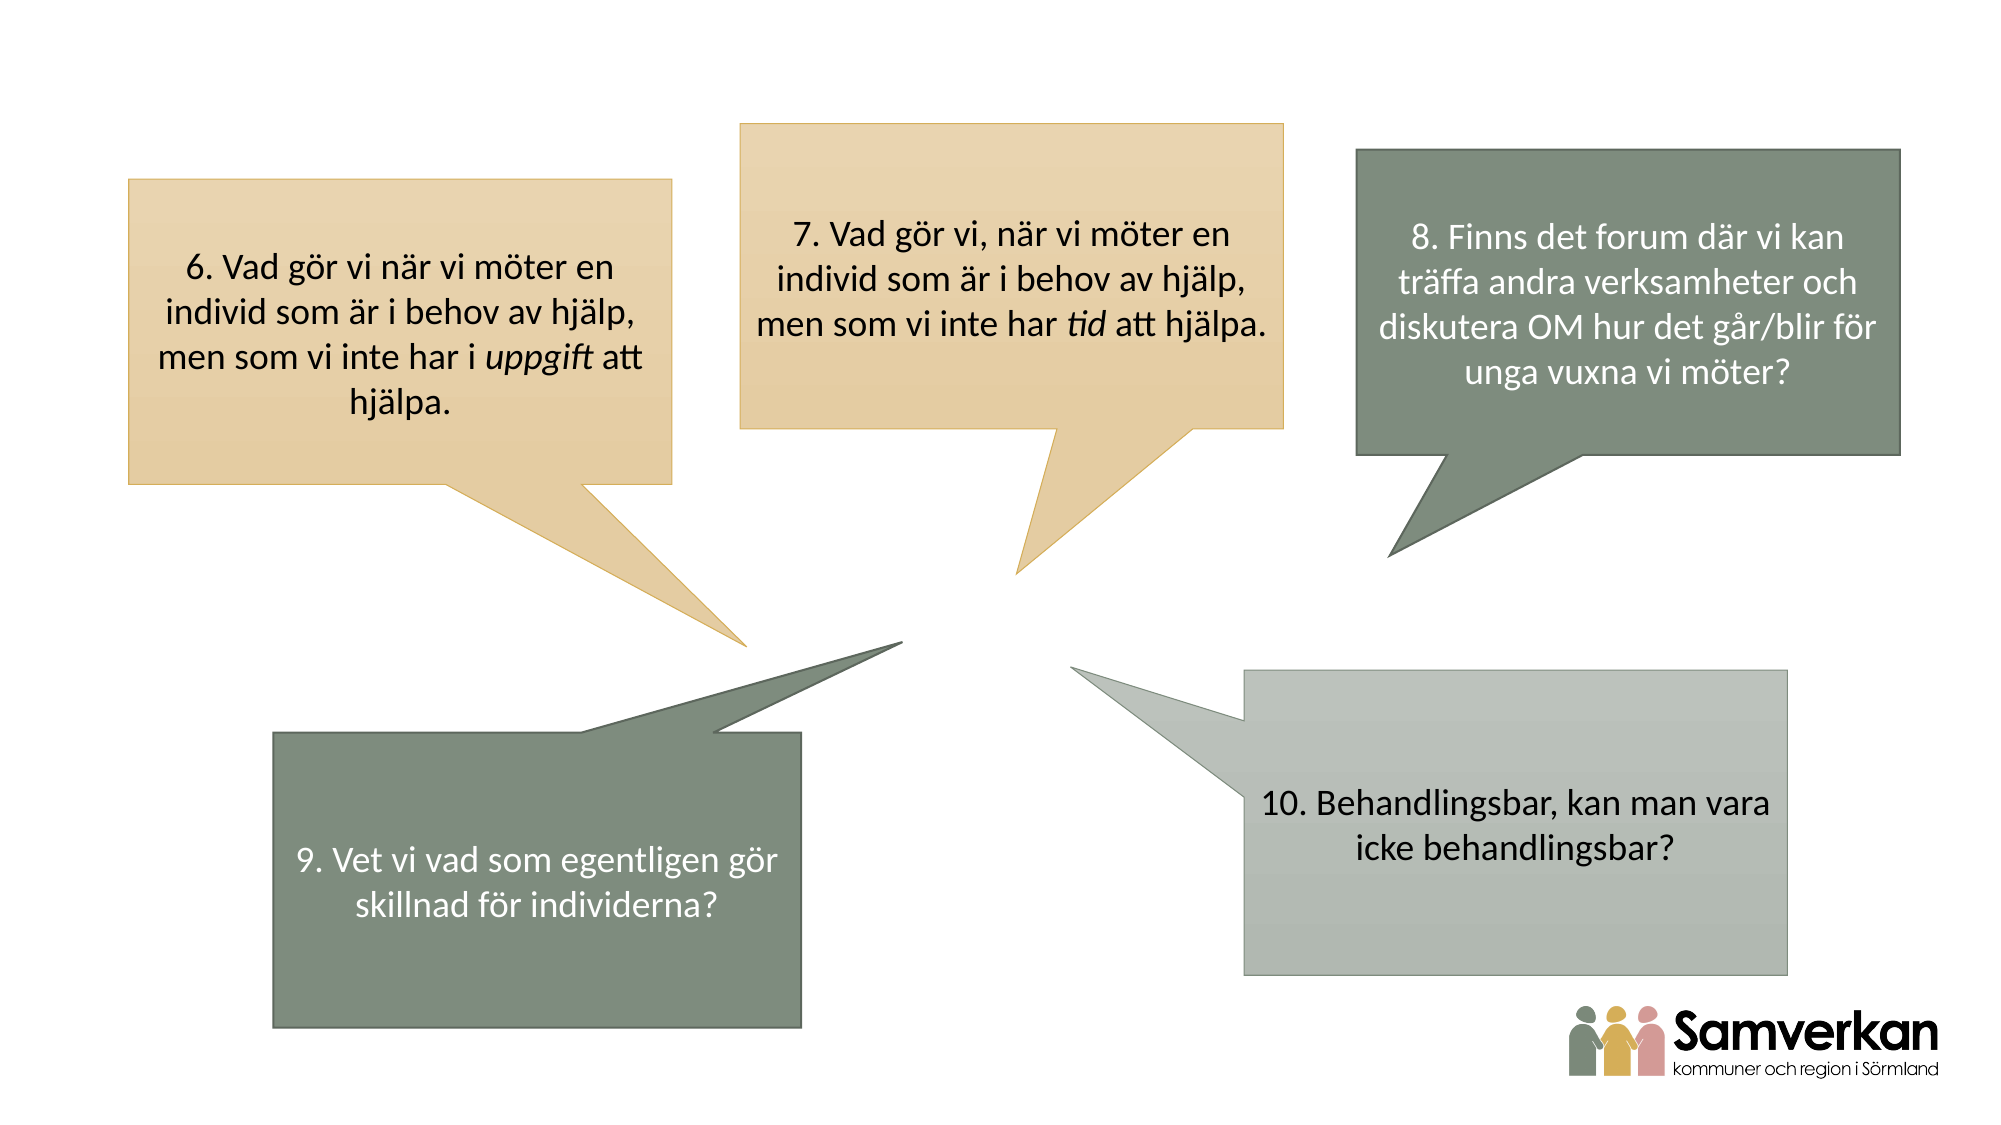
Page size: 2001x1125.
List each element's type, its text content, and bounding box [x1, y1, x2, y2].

text_box 8. Finns det forum där vi kan träffa andra verksamheter och diskutera OM hur det går/blir för unga vuxna vi möter? [1355, 148, 1901, 559]
text_box 10. Behandlingsbar, kan man vara icke behandlingsbar? [1070, 666, 1788, 976]
picture [1569, 1005, 1938, 1079]
text_box 7. Vad gör vi, när vi möter en individ som är i behov av hjälp, men som vi inte har tid att hjälpa. [739, 123, 1284, 576]
text_box 6. Vad gör vi när vi möter en individ som är i behov av hjälp, men som vi inte har i uppgift att hjälpa. [128, 178, 748, 648]
text_box 9. Vet vi vad som egentligen gör skillnad för individerna? [272, 641, 903, 1029]
